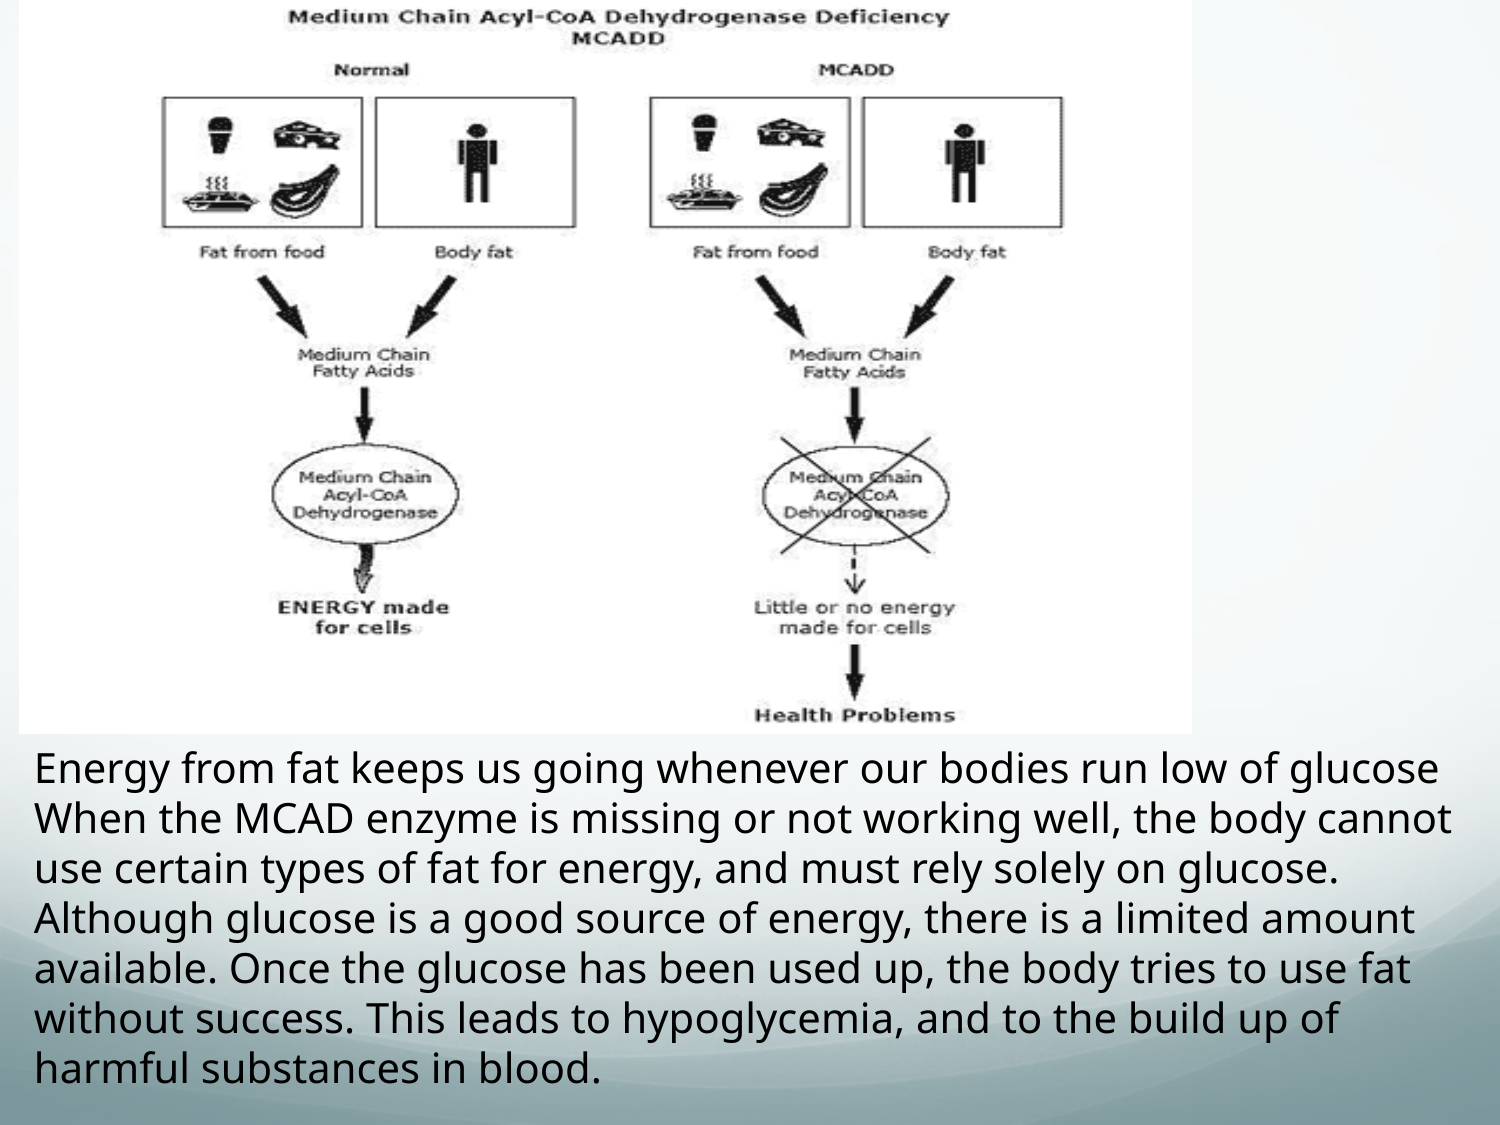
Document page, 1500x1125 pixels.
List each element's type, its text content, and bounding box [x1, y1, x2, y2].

text_box Energy from fat keeps us going whenever our bodies run low of glucose When the MCAD enzyme is missing or not working well, the body cannot use certain types of fat for energy, and must rely solely on glucose. Although glucose is a good source of energy, there is a limited amount available. Once the glucose has been used up, the body tries to use fat without success. This leads to hypoglycemia, and to the build up of harmful substances in blood. [19, 734, 1500, 1100]
picture [18, 0, 1193, 734]
